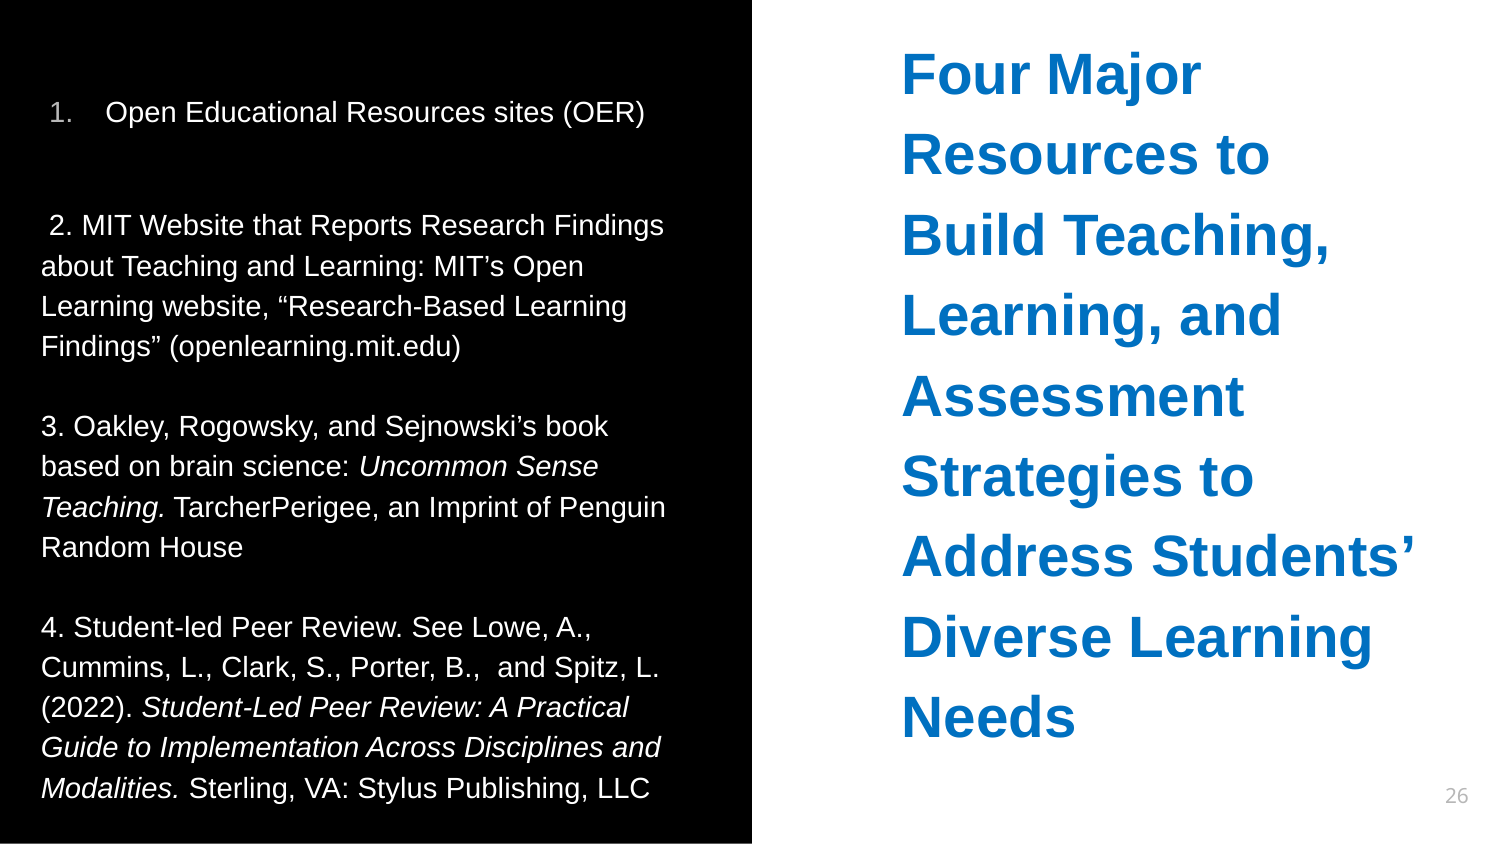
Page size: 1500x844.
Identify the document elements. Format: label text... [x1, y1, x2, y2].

list Four Major Resources to Build Teaching, Learning, and Assessment Strategies to Address Students’ Diverse Learning Needs [811, 10, 1445, 844]
list Open Educational Resources sites (OER) 2. MIT Website that Reports Research Findings about Teaching and Learning: MIT’s Open Learning website, “Research-Based Learning Findings” (openlearning.mit.edu) 3. Oakley, Rogowsky, and Sejnowski’s book based on brain science: Uncommon Sense Teaching. TarcherPerigee, an Imprint of Penguin Random House 4. Student-led Peer Review. See Lowe, A., Cummins, L., Clark, S., Porter, B., and Spitz, L. (2022). Student-Led Peer Review: A Practical Guide to Implementation Across Disciplines and Modalities. Sterling, VA: Stylus Publishing, LLC [17, 72, 690, 844]
slide_number 26 [1389, 764, 1480, 830]
